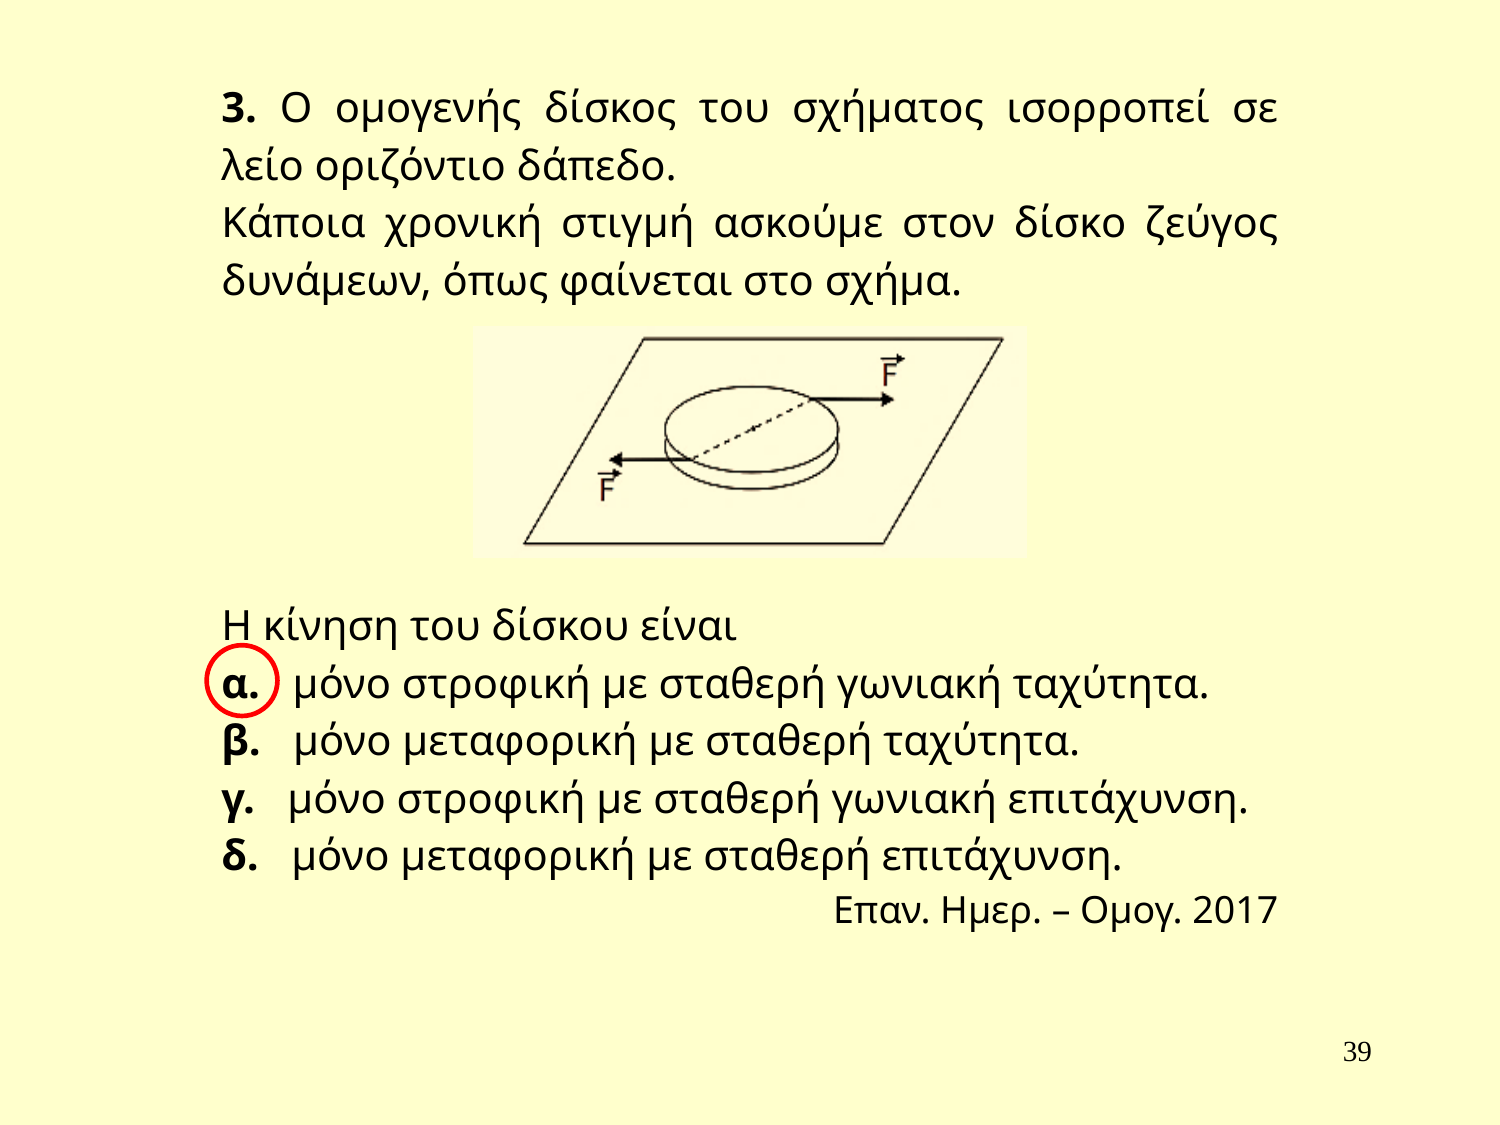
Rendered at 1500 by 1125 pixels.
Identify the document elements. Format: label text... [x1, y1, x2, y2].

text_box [206, 66, 1294, 947]
slide_number 39 [1074, 1025, 1388, 1100]
